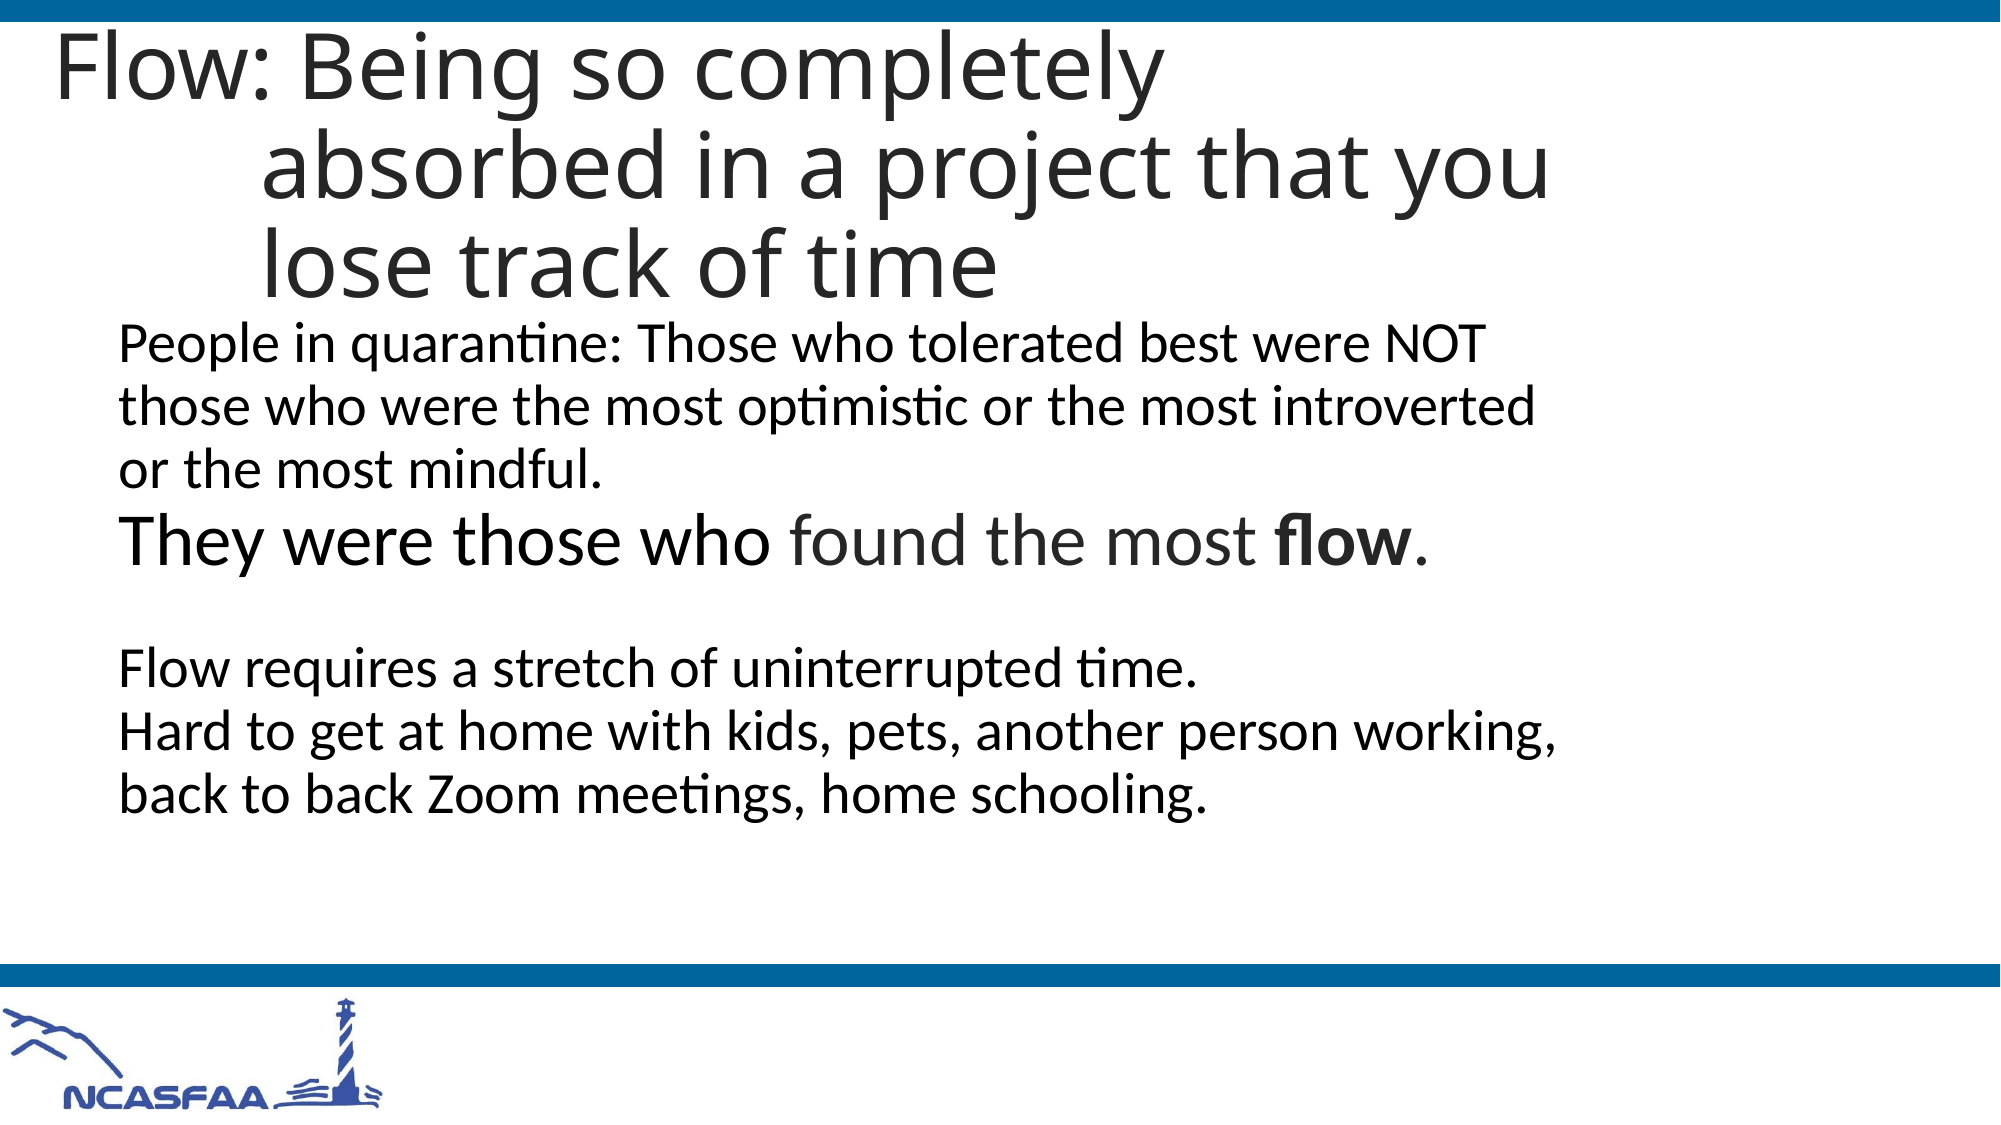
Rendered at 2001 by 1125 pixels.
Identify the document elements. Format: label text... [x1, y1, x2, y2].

picture [0, 996, 384, 1115]
list People in quarantine: Those who tolerated best were NOT those who were the most optimistic or the most introverted or the most mindful. They were those who found the most flow. Flow requires a stretch of uninterrupted time. Hard to get at home with kids, pets, another person working, back to back Zoom meetings, home schooling. [103, 304, 1587, 996]
title Flow: Being so completely absorbed in a project that you lose track of time [37, 60, 1587, 278]
